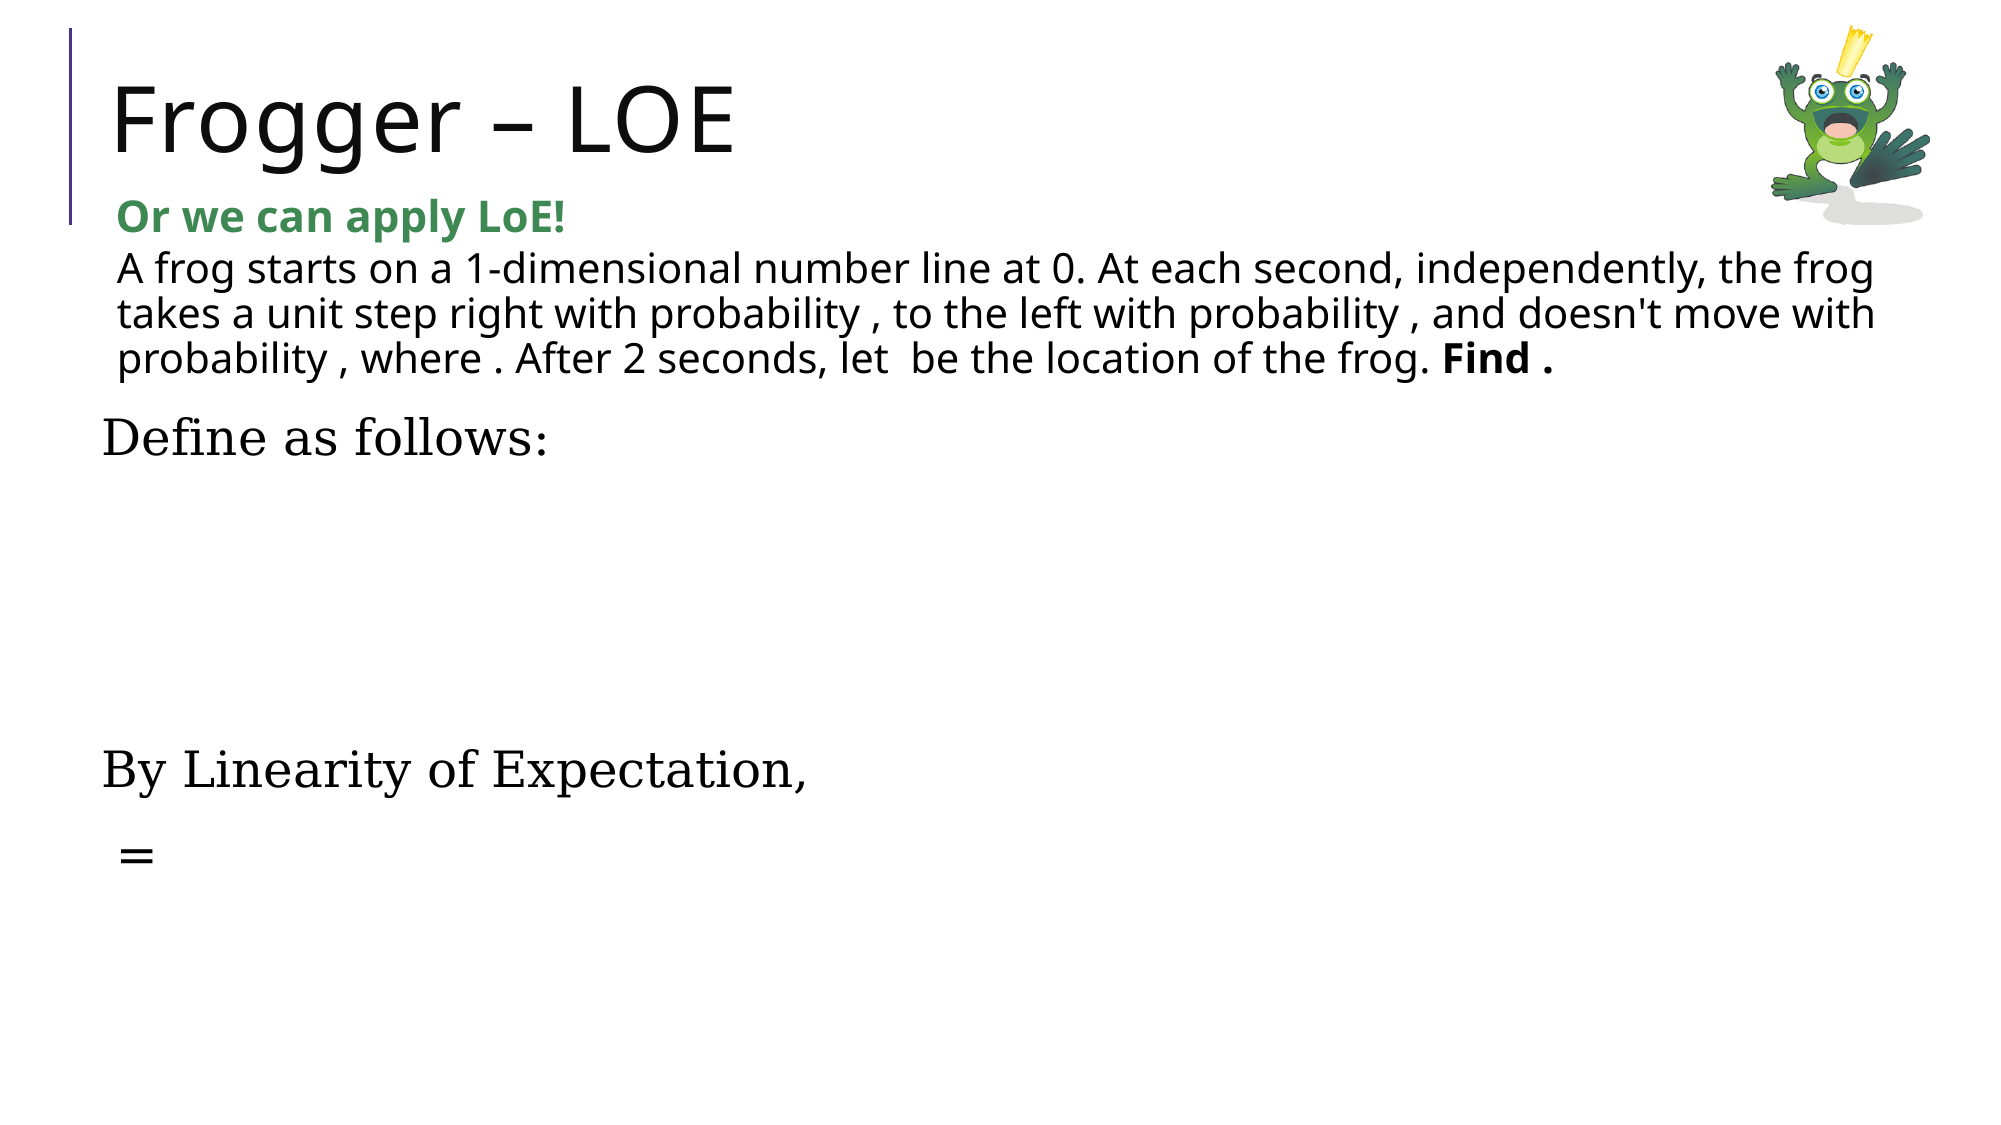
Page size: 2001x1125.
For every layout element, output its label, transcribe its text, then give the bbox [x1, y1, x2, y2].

picture [1771, 25, 1930, 226]
text_box Or we can apply LoE! [100, 181, 1101, 249]
title Frogger – LOE [94, 43, 1764, 210]
